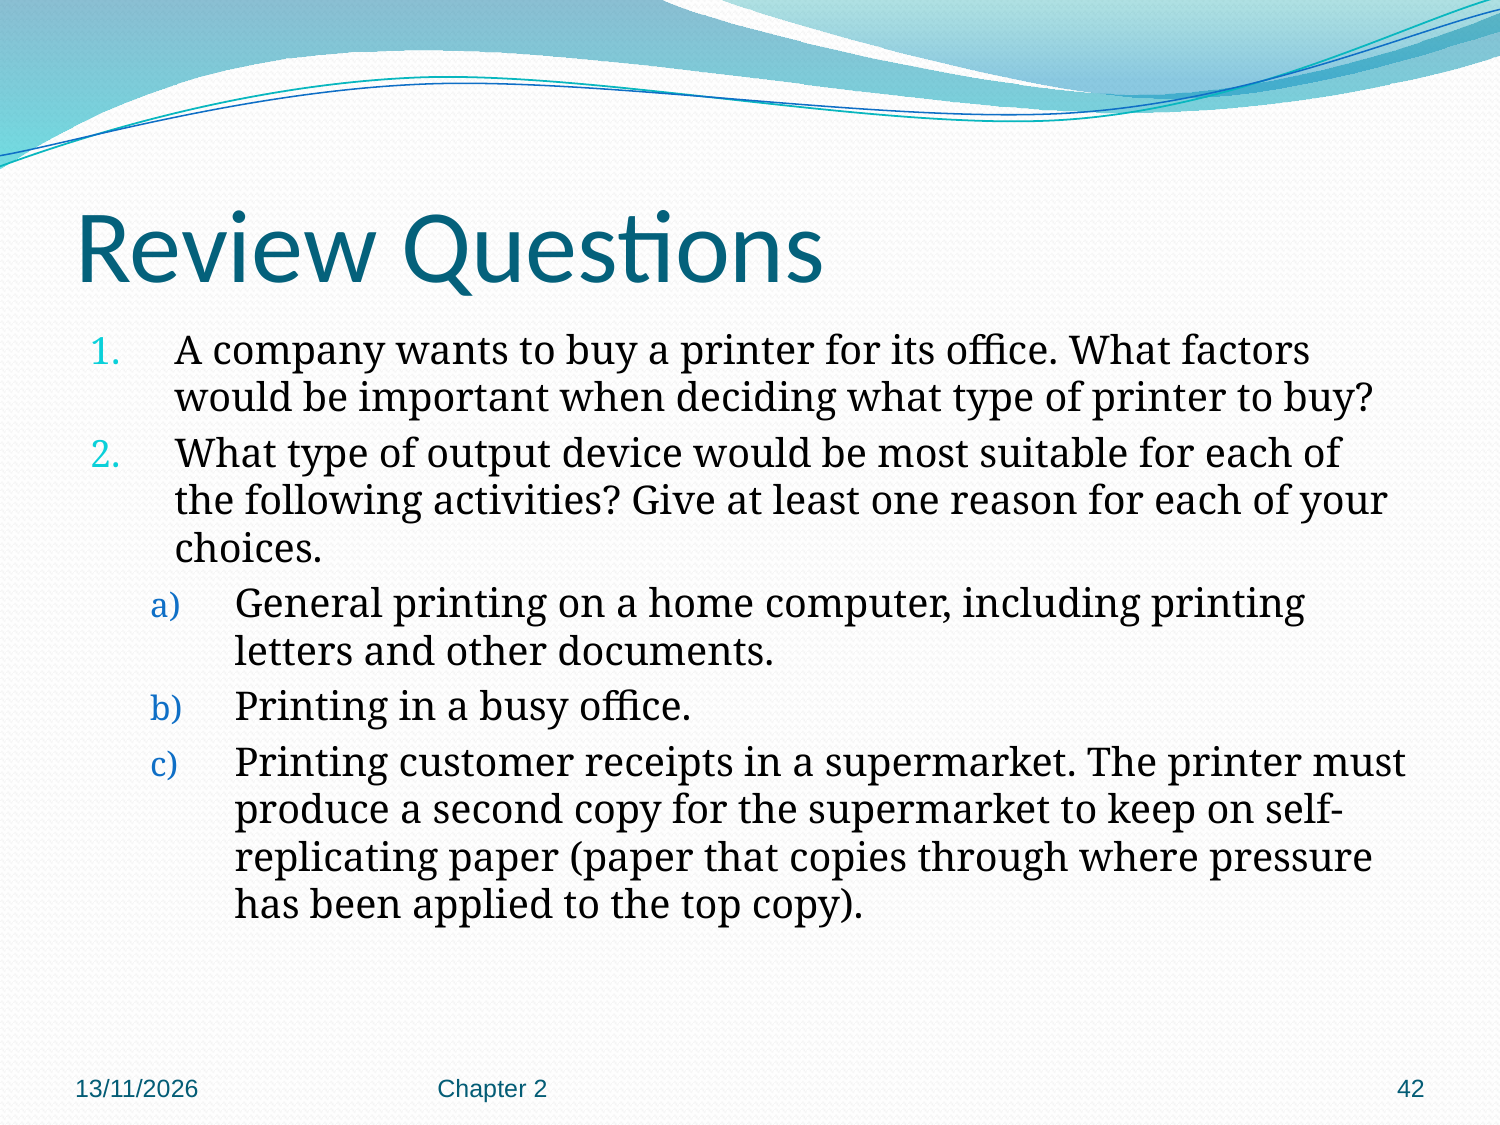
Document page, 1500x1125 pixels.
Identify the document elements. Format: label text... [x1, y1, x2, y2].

footer Chapter 2 [437, 1042, 988, 1103]
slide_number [75, 1042, 425, 1103]
title Review Questions [75, 115, 1425, 304]
slide_number 42 [1299, 1042, 1425, 1103]
list A company wants to buy a printer for its office. What factors would be important when deciding what type of printer to buy? What type of output device would be most suitable for each of the following activities? Give at least one reason for each of your choices. General printing on a home computer, including printing letters and other documents. Printing in a busy office. Printing customer receipts in a supermarket. The printer must produce a second copy for the supermarket to keep on self-replicating paper (paper that copies through where pressure has been applied to the top copy). [75, 317, 1425, 1038]
